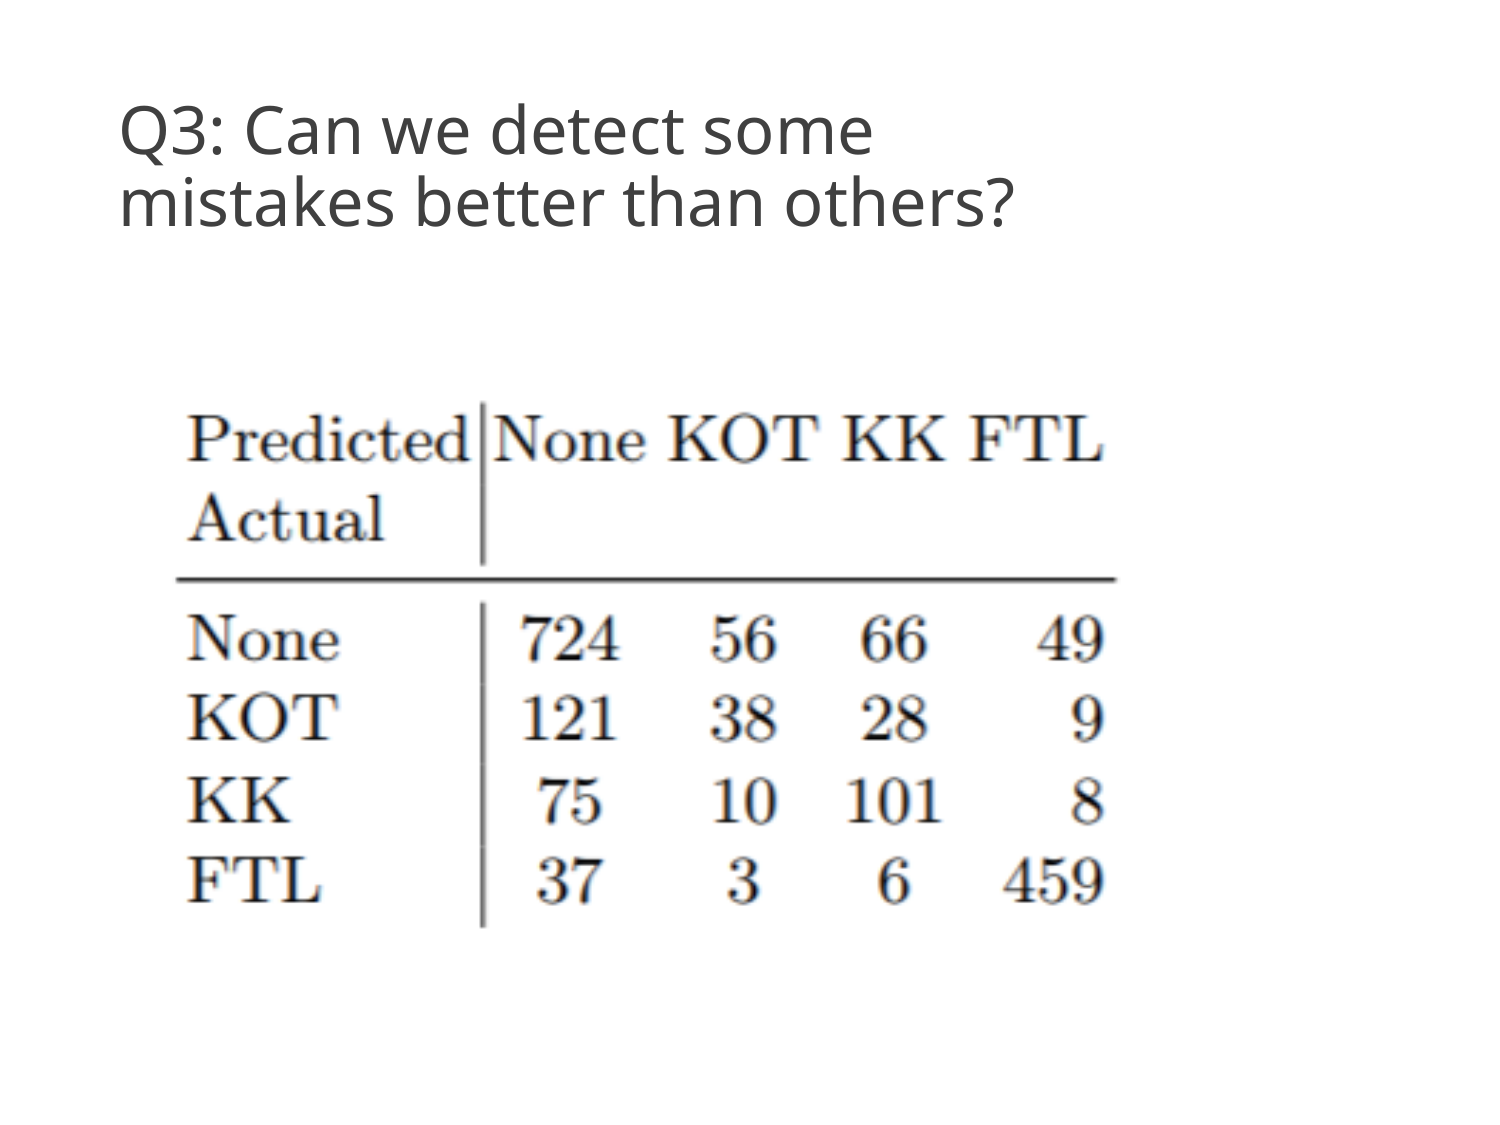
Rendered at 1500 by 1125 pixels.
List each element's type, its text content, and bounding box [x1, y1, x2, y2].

picture [103, 365, 1425, 960]
title Q3: Can we detect some mistakes better than others? [103, 59, 1397, 278]
